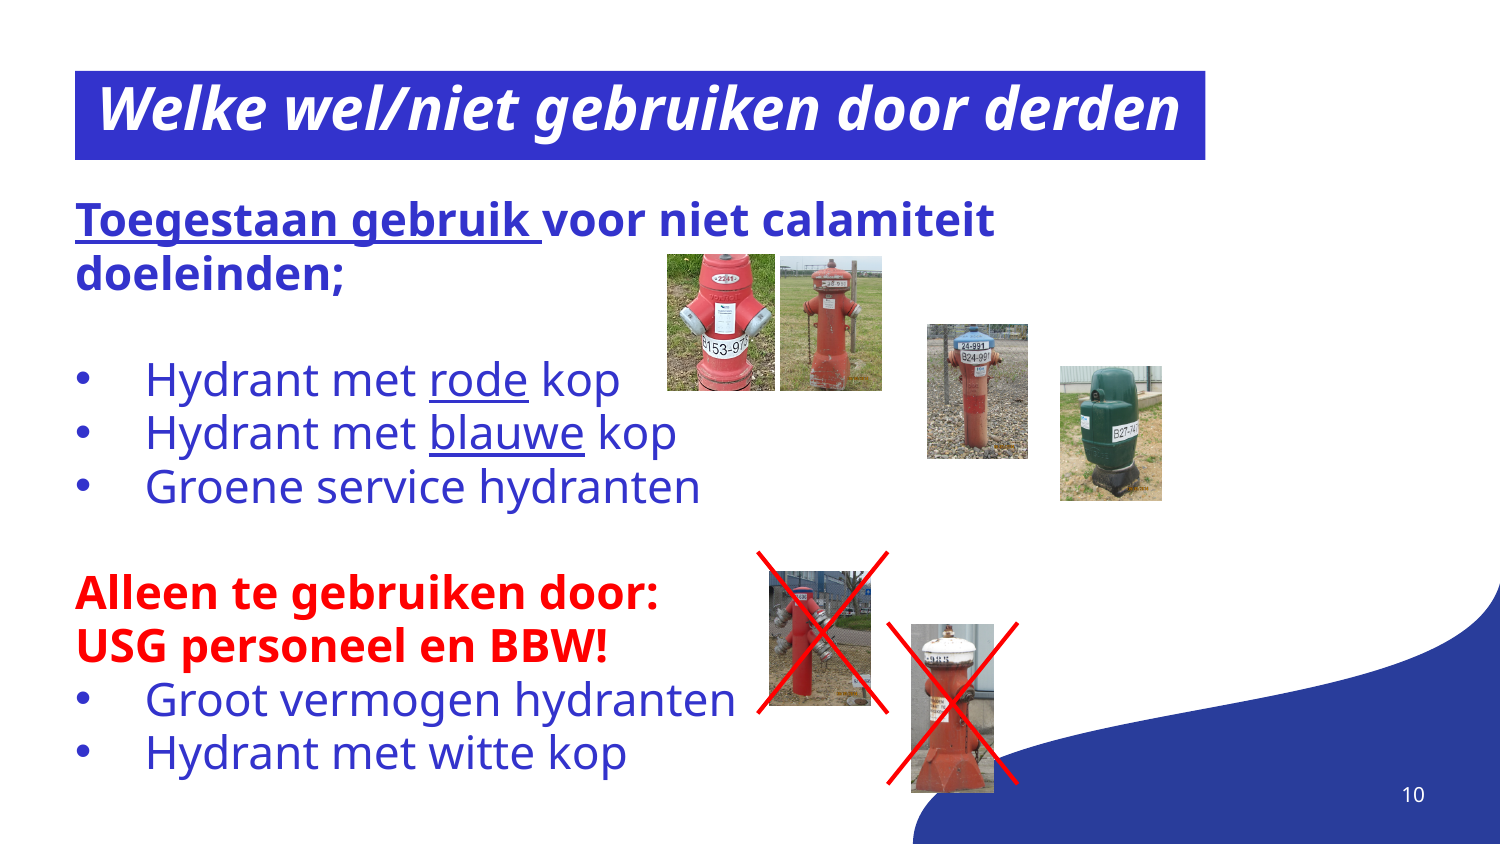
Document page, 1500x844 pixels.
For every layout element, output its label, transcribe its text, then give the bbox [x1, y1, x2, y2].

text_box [887, 622, 1018, 785]
picture [927, 324, 1029, 459]
picture [911, 785, 995, 793]
title Welke wel/niet gebruiken door derden [75, 70, 1206, 160]
list Toegestaan gebruik voor niet calamiteit doeleinden; Hydrant met rode kop Hydrant met blauwe kop Groene service hydranten Alleen te gebruiken door: USG personeel en BBW! Groot vermogen hydranten Hydrant met witte kop [75, 193, 1395, 782]
slide_number 10 [1074, 782, 1425, 827]
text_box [757, 551, 888, 714]
picture [780, 256, 882, 391]
picture [667, 254, 775, 391]
picture [1060, 366, 1162, 502]
